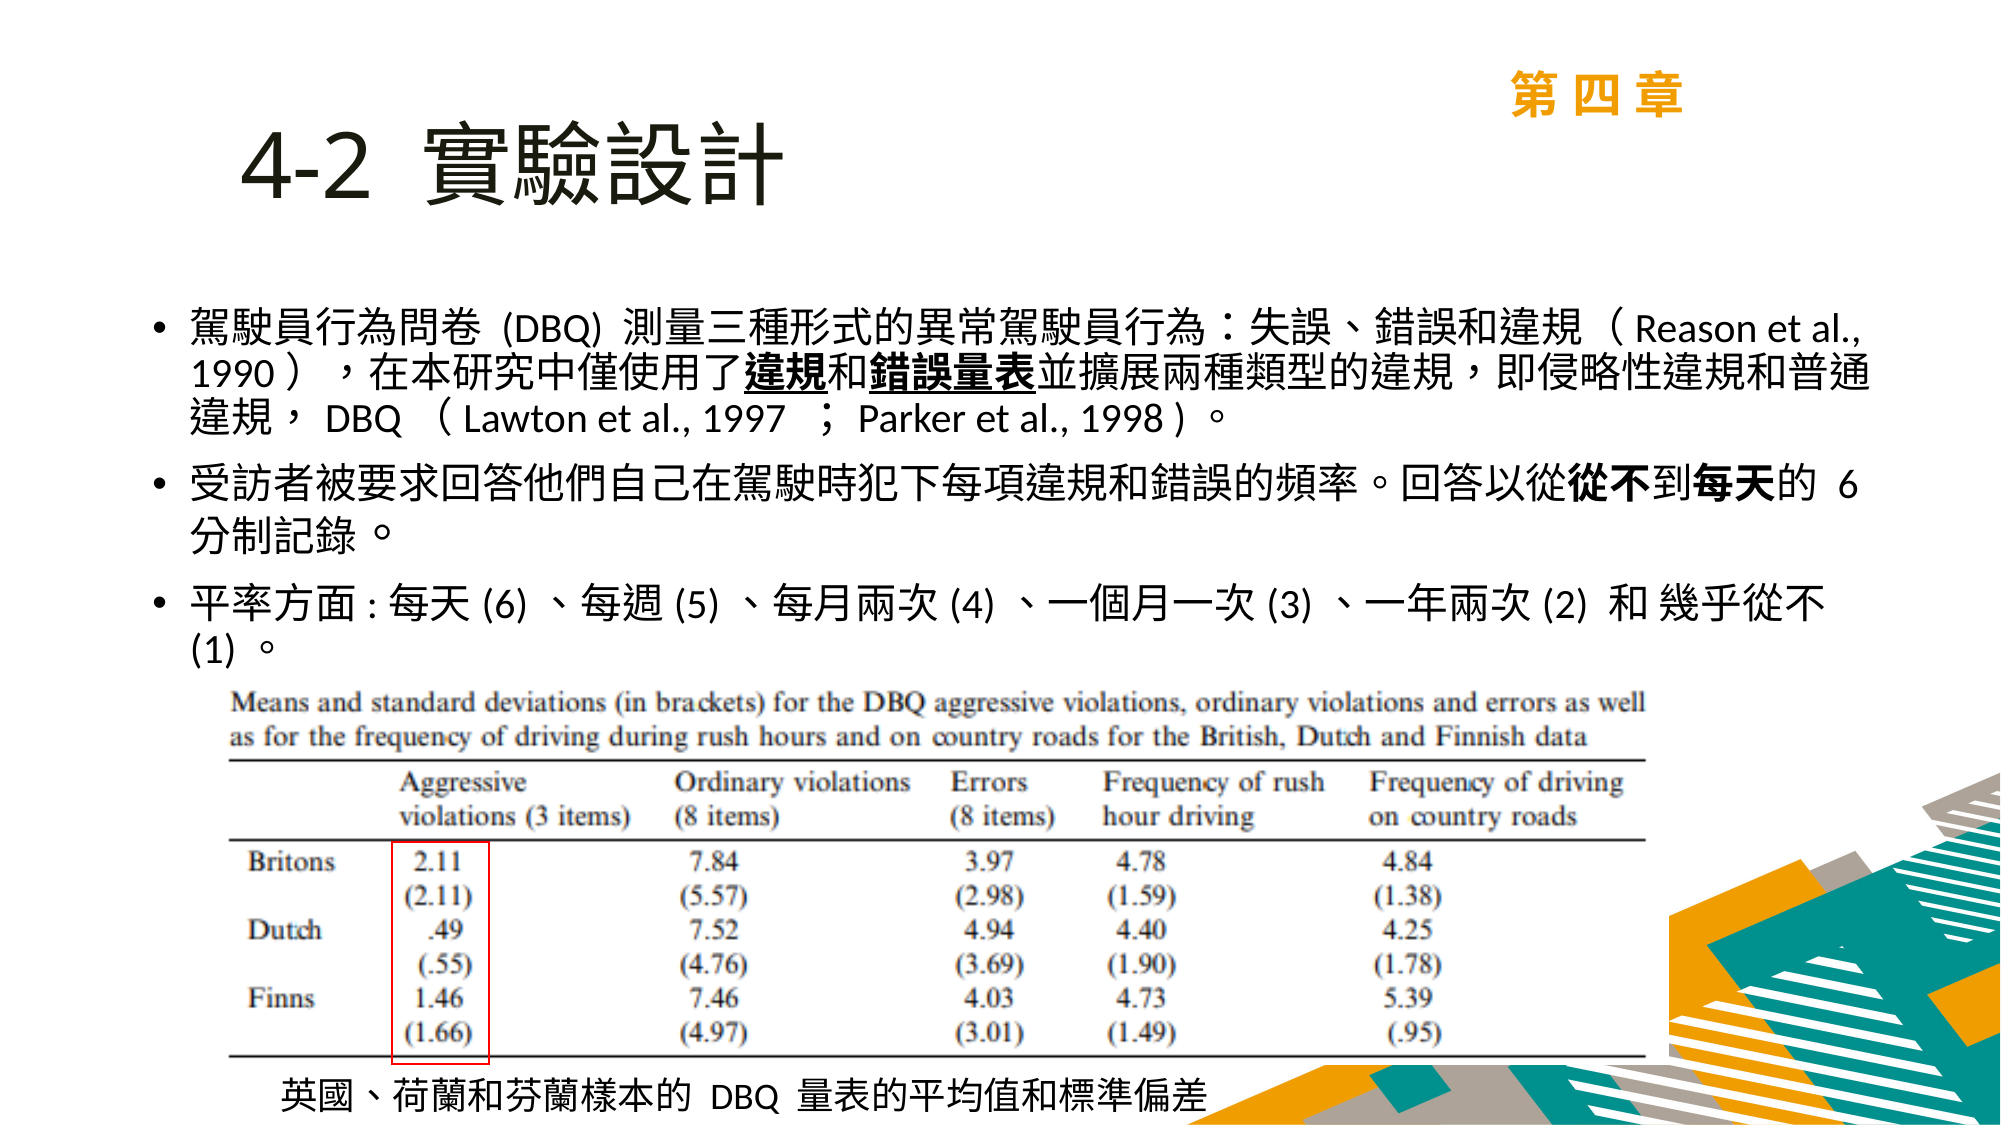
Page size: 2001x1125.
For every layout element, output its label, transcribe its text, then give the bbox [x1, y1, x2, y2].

text_box 第四章 [1084, 55, 1700, 112]
picture [0, 0, 2001, 1125]
list 駕駛員行為問卷 (DBQ) 測量三種形式的異常駕駛員行為：失誤、錯誤和違規（Reason et al., 1990），在本研究中僅使用了違規和錯誤量表並擴展兩種類型的違規，即侵略性違規和普通違規，DBQ（Lawton et al., 1997 ；Parker et al., 1998 )。 受訪者被要求回答他們自己在駕駛時犯下每項違規和錯誤的頻率。回答以從從不到每天的 6 分制記錄。 平率方面:每天(6)、每週(5)、每月兩次(4)、一個月一次(3)、一年兩次(2) 和 幾乎從不(1)。 [137, 299, 1890, 1014]
text_box 4-2 實驗設計 [224, 112, 1800, 299]
text_box 英國、荷蘭和芬蘭樣本的 DBQ 量表的平均值和標準偏差 [265, 1065, 1224, 1125]
